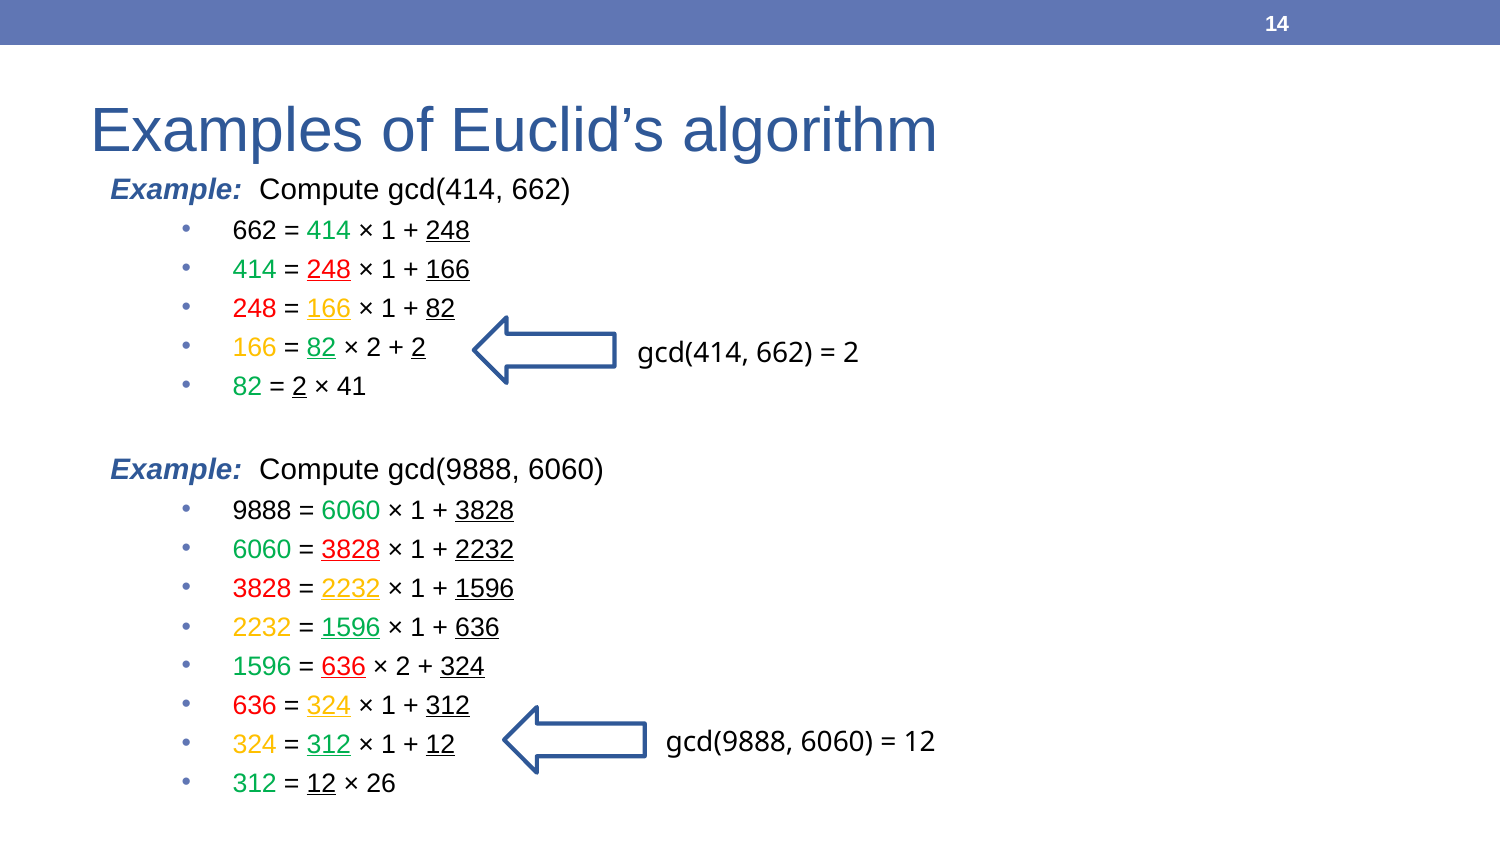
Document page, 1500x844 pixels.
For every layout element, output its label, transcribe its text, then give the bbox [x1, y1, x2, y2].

list Example: Compute gcd(414, 662) 662 = 414 × 1 + 248 414 = 248 × 1 + 166 248 = 166 × 1 + 82 166 = 82 × 2 + 2 82 = 2 × 41 Example: Compute gcd(9888, 6060) 9888 = 6060 × 1 + 3828 6060 = 3828 × 1 + 2232 3828 = 2232 × 1 + 1596 2232 = 1596 × 1 + 636 1596 = 636 × 2 + 324 636 = 324 × 1 + 312 324 = 312 × 1 + 12 312 = 12 × 26 [75, 162, 1425, 810]
slide_number 14 [1250, 2, 1425, 43]
title Examples of Euclid’s algorithm [75, 65, 1425, 162]
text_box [473, 317, 875, 384]
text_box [503, 706, 950, 773]
